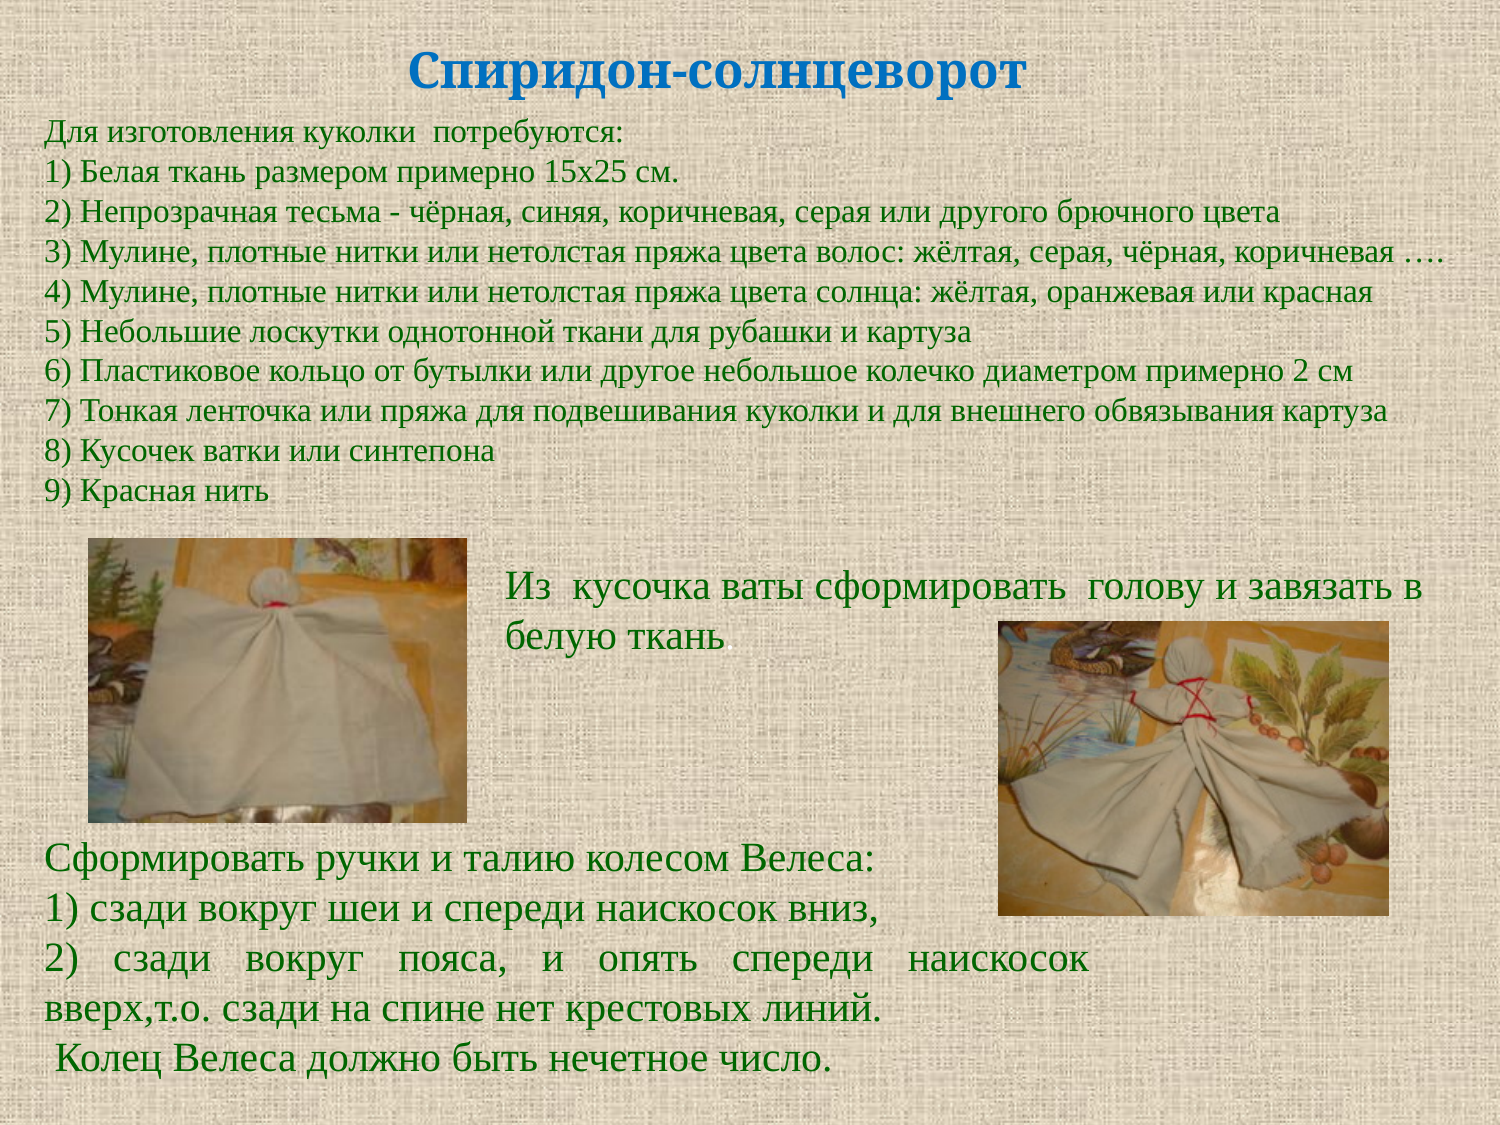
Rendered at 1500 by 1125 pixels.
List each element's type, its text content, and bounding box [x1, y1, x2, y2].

text_box Сформировать ручки и талию колесом Велеса: 1) сзади вокруг шеи и спереди наискосок вниз, 2) сзади вокруг пояса, и опять спереди наискосок вверх,т.о. сзади на спине нет крестовых линий. Колец Велеса должно быть нечетное число. [29, 822, 1105, 1088]
text_box Для изготовления куколки потребуются: 1) Белая ткань размером примерно 15х25 см. 2) Непрозрачная тесьма - чёрная, синяя, коричневая, серая или другого брючного цвета 3) Мулине, плотные нитки или нетолстая пряжа цвета волос: жёлтая, серая, чёрная, коричневая …. 4) Мулине, плотные нитки или нетолстая пряжа цвета солнца: жёлтая, оранжевая или красная 5) Небольшие лоскутки однотонной ткани для рубашки и картуза 6) Пластиковое кольцо от бутылки или другое небольшое колечко диаметром примерно 2 см 7) Тонкая ленточка или пряжа для подвешивания куколки и для внешнего обвязывания картуза 8) Кусочек ватки или синтепона 9) Красная нить [29, 101, 1500, 516]
picture [0, 0, 1500, 1125]
text_box Спиридон-солнцеворот [392, 30, 1043, 106]
text_box Из кусочка ваты сформировать голову и завязать в белую ткань. [490, 550, 1471, 666]
